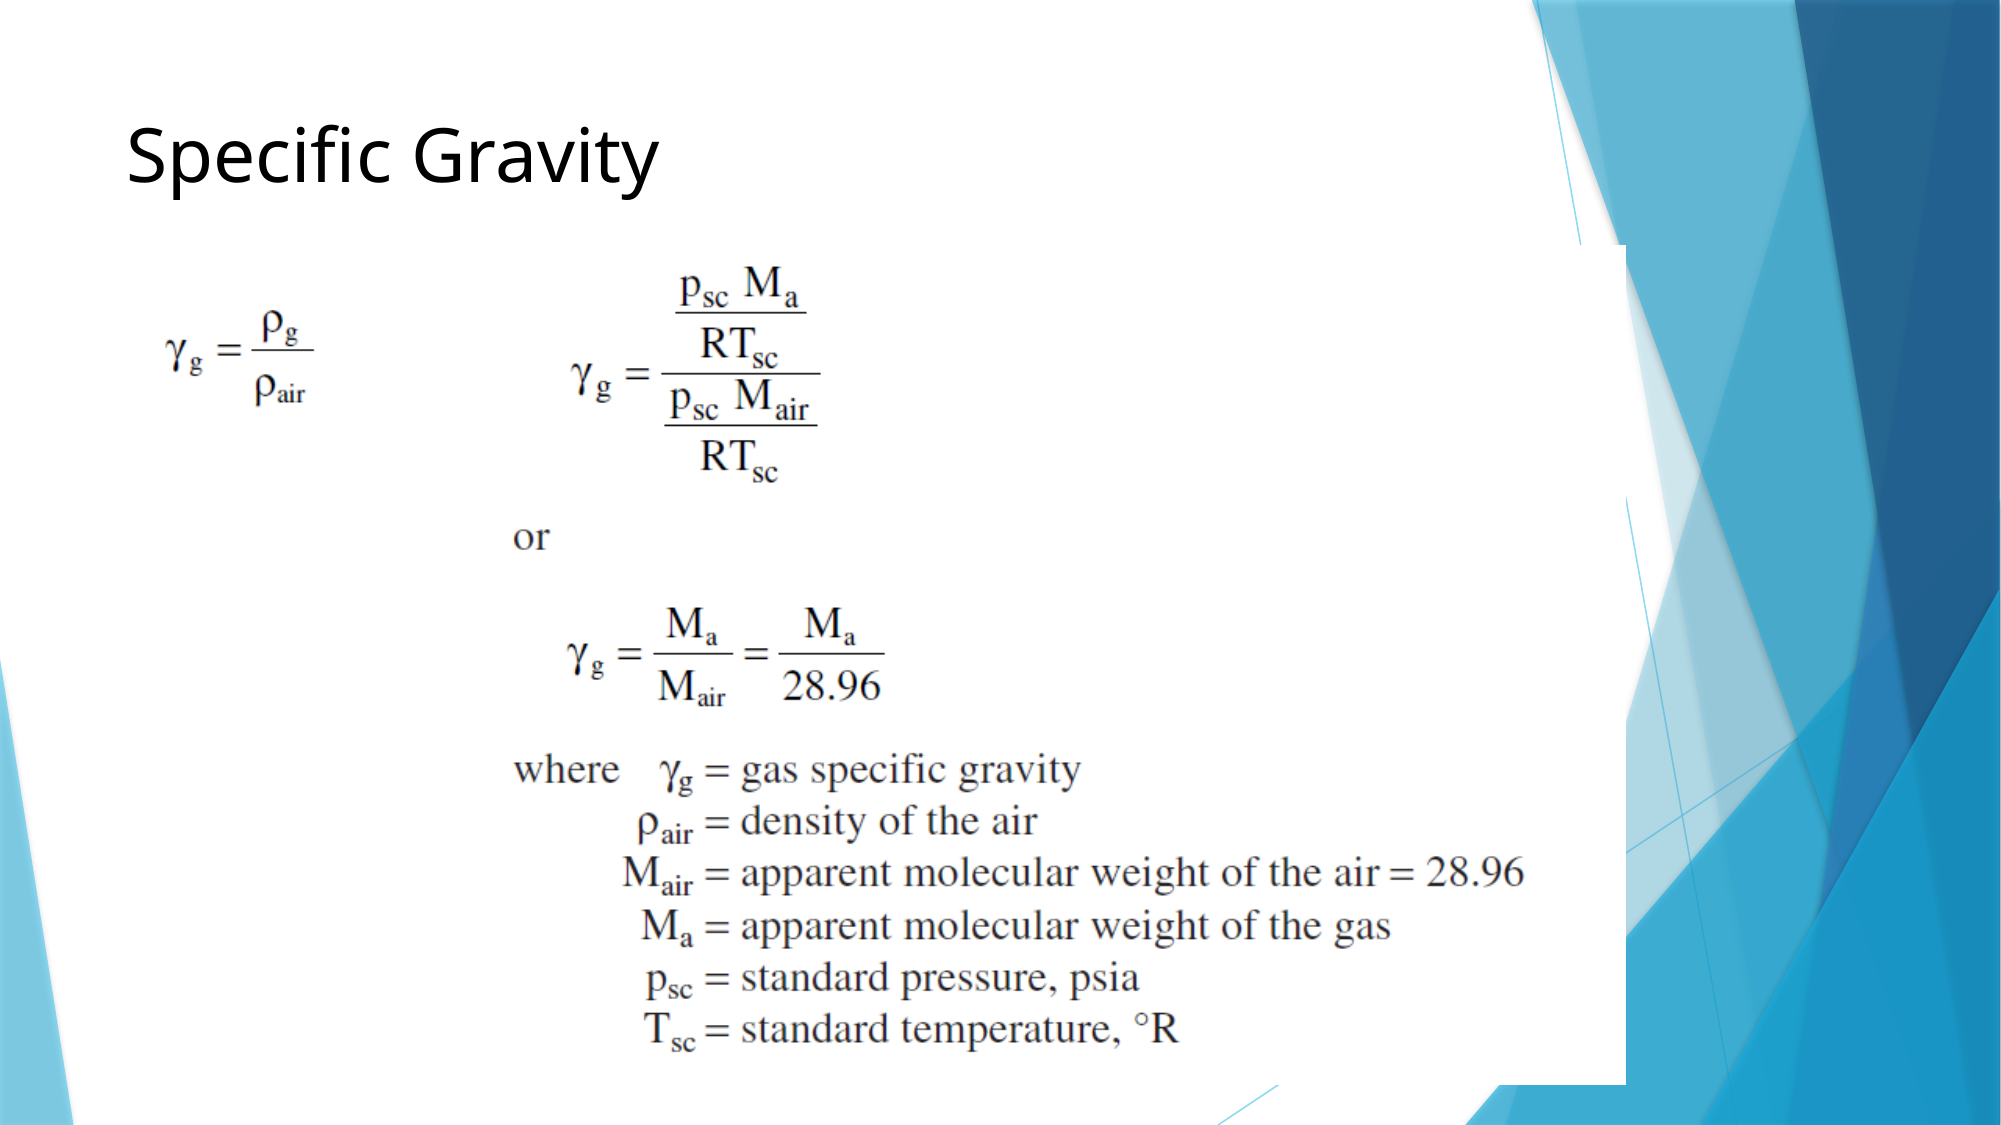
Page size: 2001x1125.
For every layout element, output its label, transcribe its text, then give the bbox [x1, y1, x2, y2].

picture [110, 244, 1627, 1085]
title Specific Gravity [111, 99, 1522, 271]
